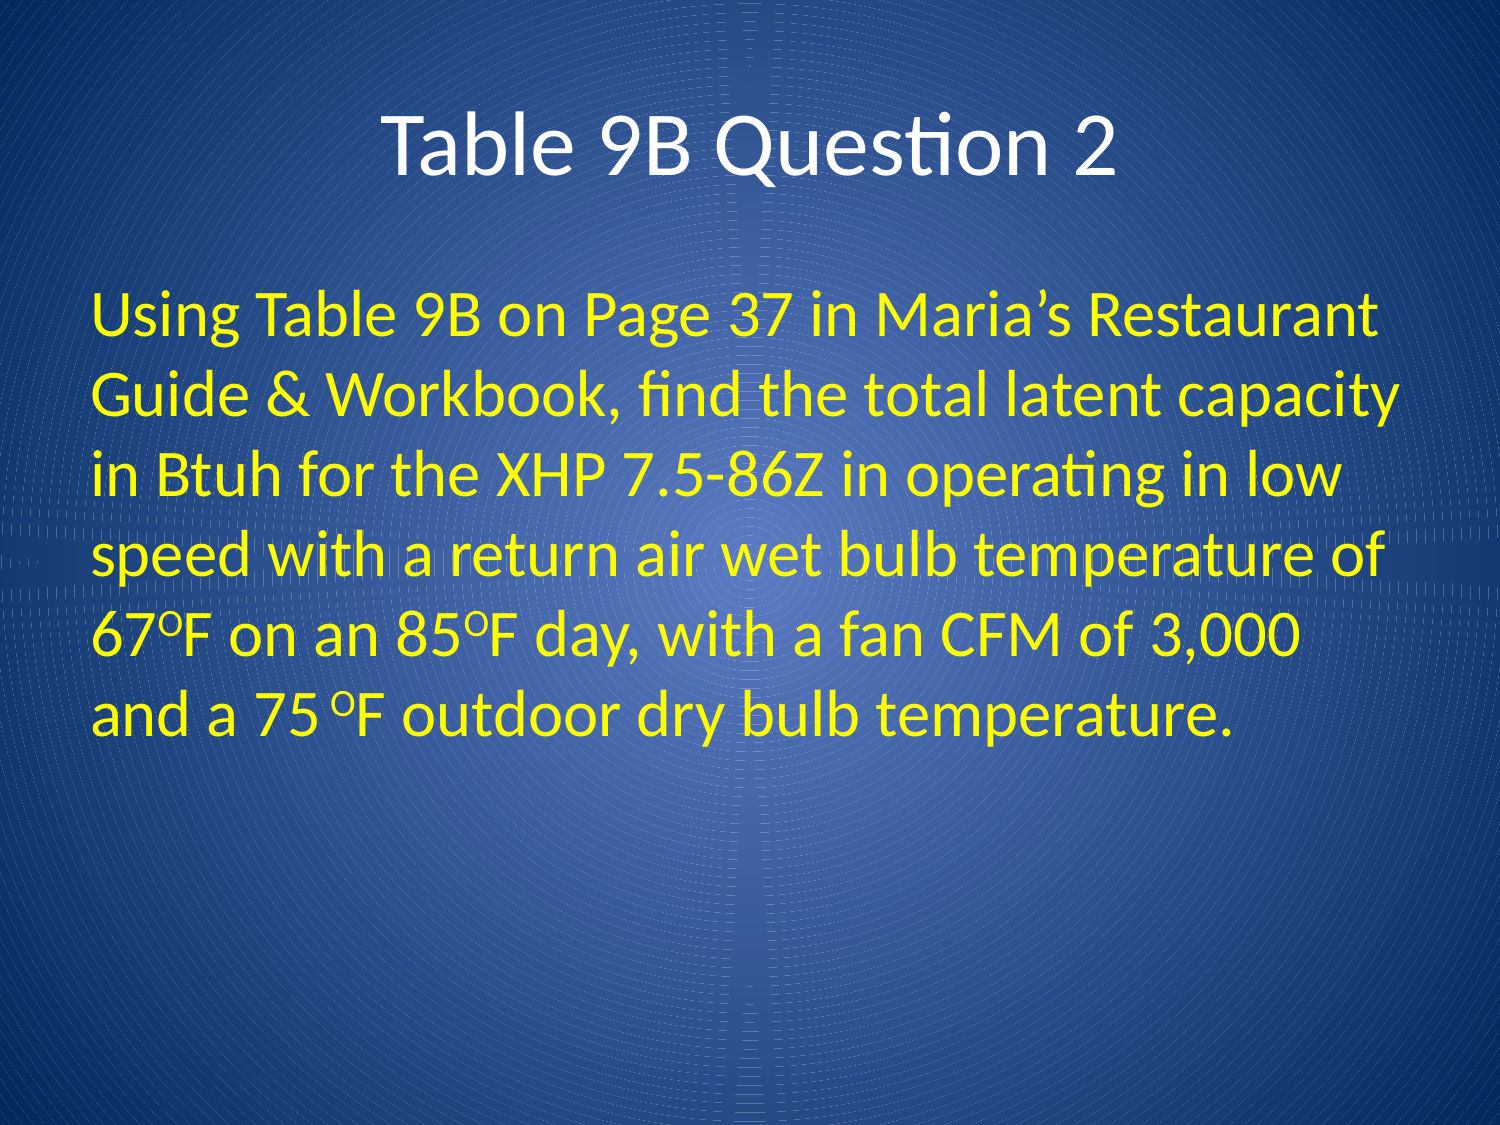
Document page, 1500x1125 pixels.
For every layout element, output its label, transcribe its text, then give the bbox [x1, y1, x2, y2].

title Table 9B Question 2 [75, 45, 1425, 233]
list Using Table 9B on Page 37 in Maria’s Restaurant Guide & Workbook, find the total latent capacity in Btuh for the XHP 7.5-86Z in operating in low speed with a return air wet bulb temperature of 67OF on an 85OF day, with a fan CFM of 3,000 and a 75 OF outdoor dry bulb temperature. [75, 262, 1425, 1005]
